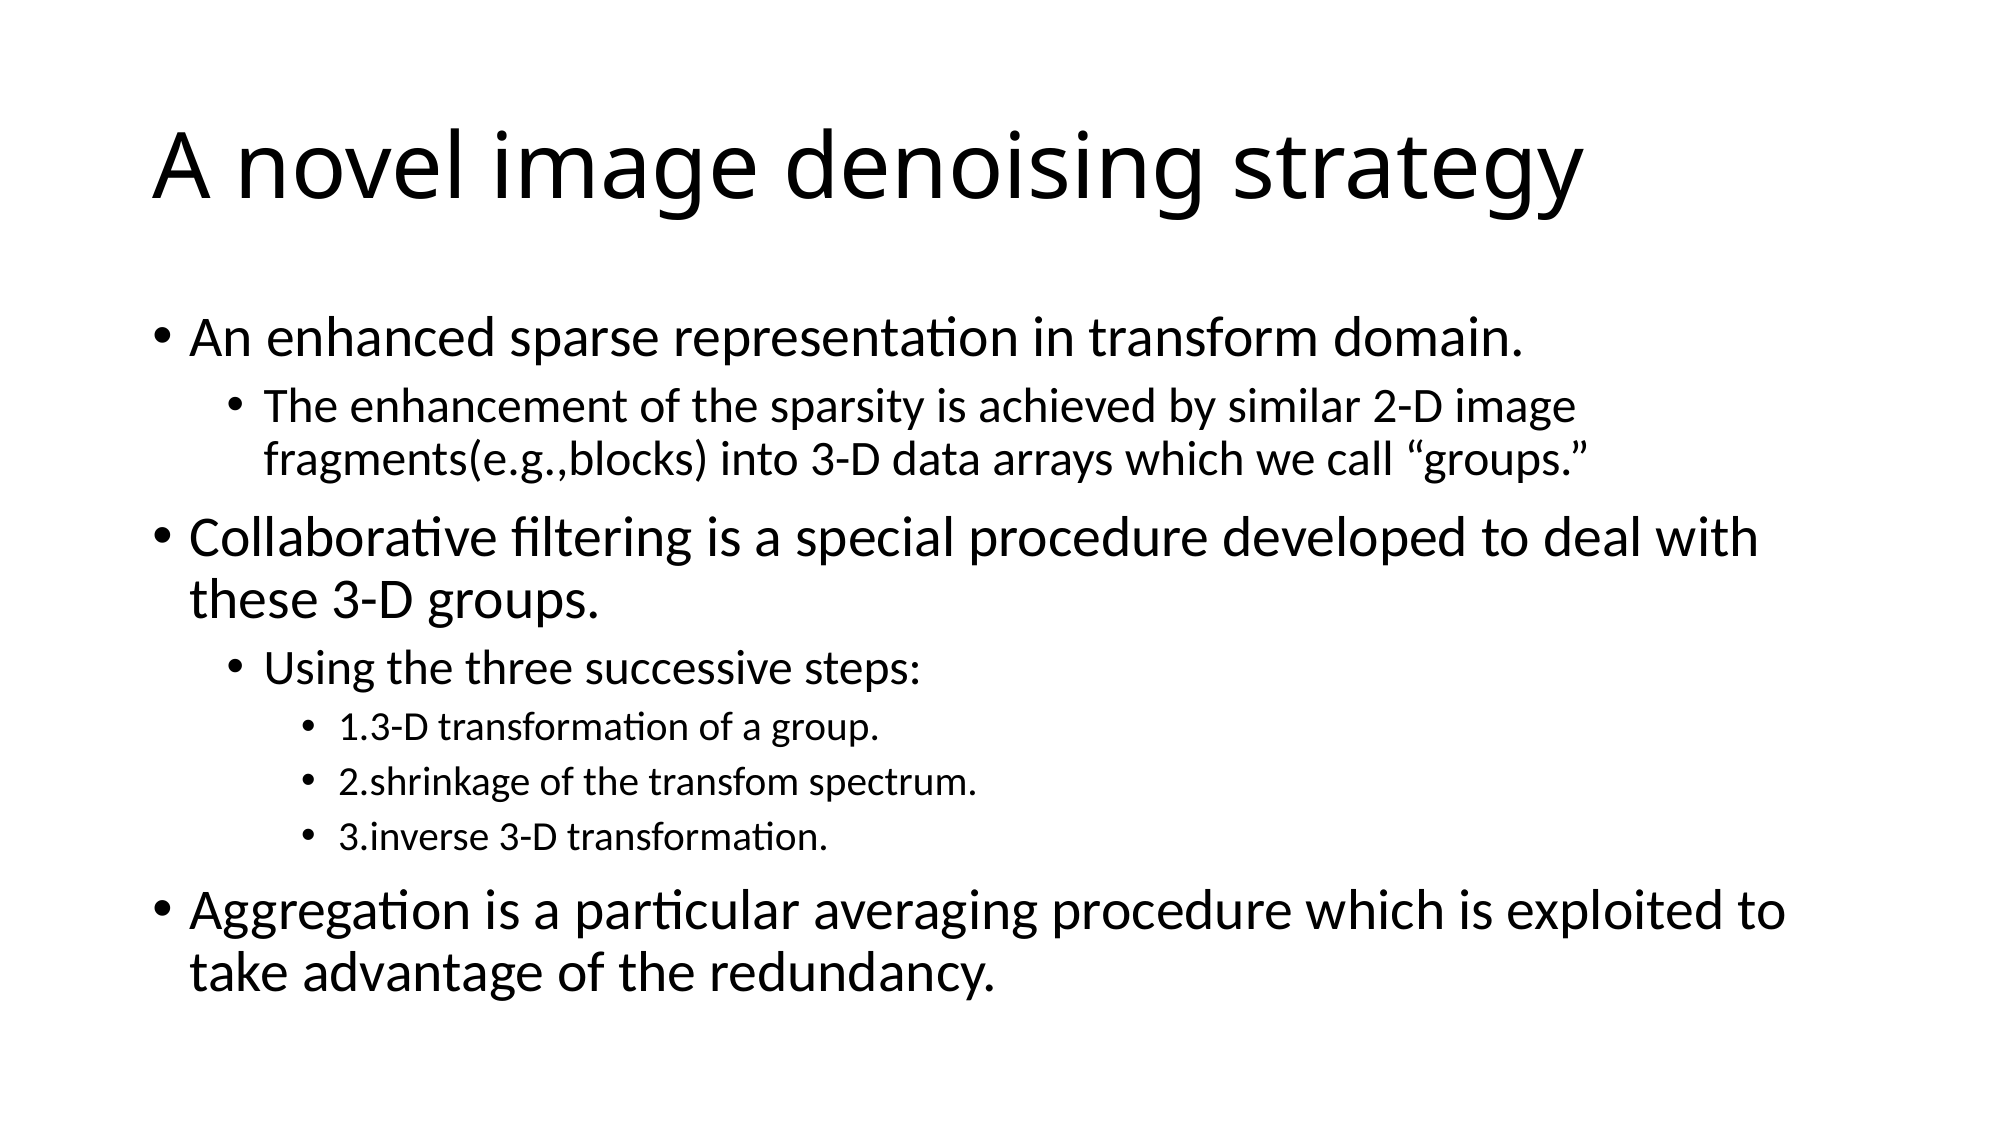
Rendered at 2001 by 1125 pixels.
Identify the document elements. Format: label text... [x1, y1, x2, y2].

list An enhanced sparse representation in transform domain. The enhancement of the sparsity is achieved by similar 2-D image fragments(e.g.,blocks) into 3-D data arrays which we call “groups.” Collaborative filtering is a special procedure developed to deal with these 3-D groups. Using the three successive steps: 1.3-D transformation of a group. 2.shrinkage of the transfom spectrum. 3.inverse 3-D transformation. Aggregation is a particular averaging procedure which is exploited to take advantage of the redundancy. [137, 299, 1863, 1014]
title A novel image denoising strategy [137, 59, 1863, 278]
